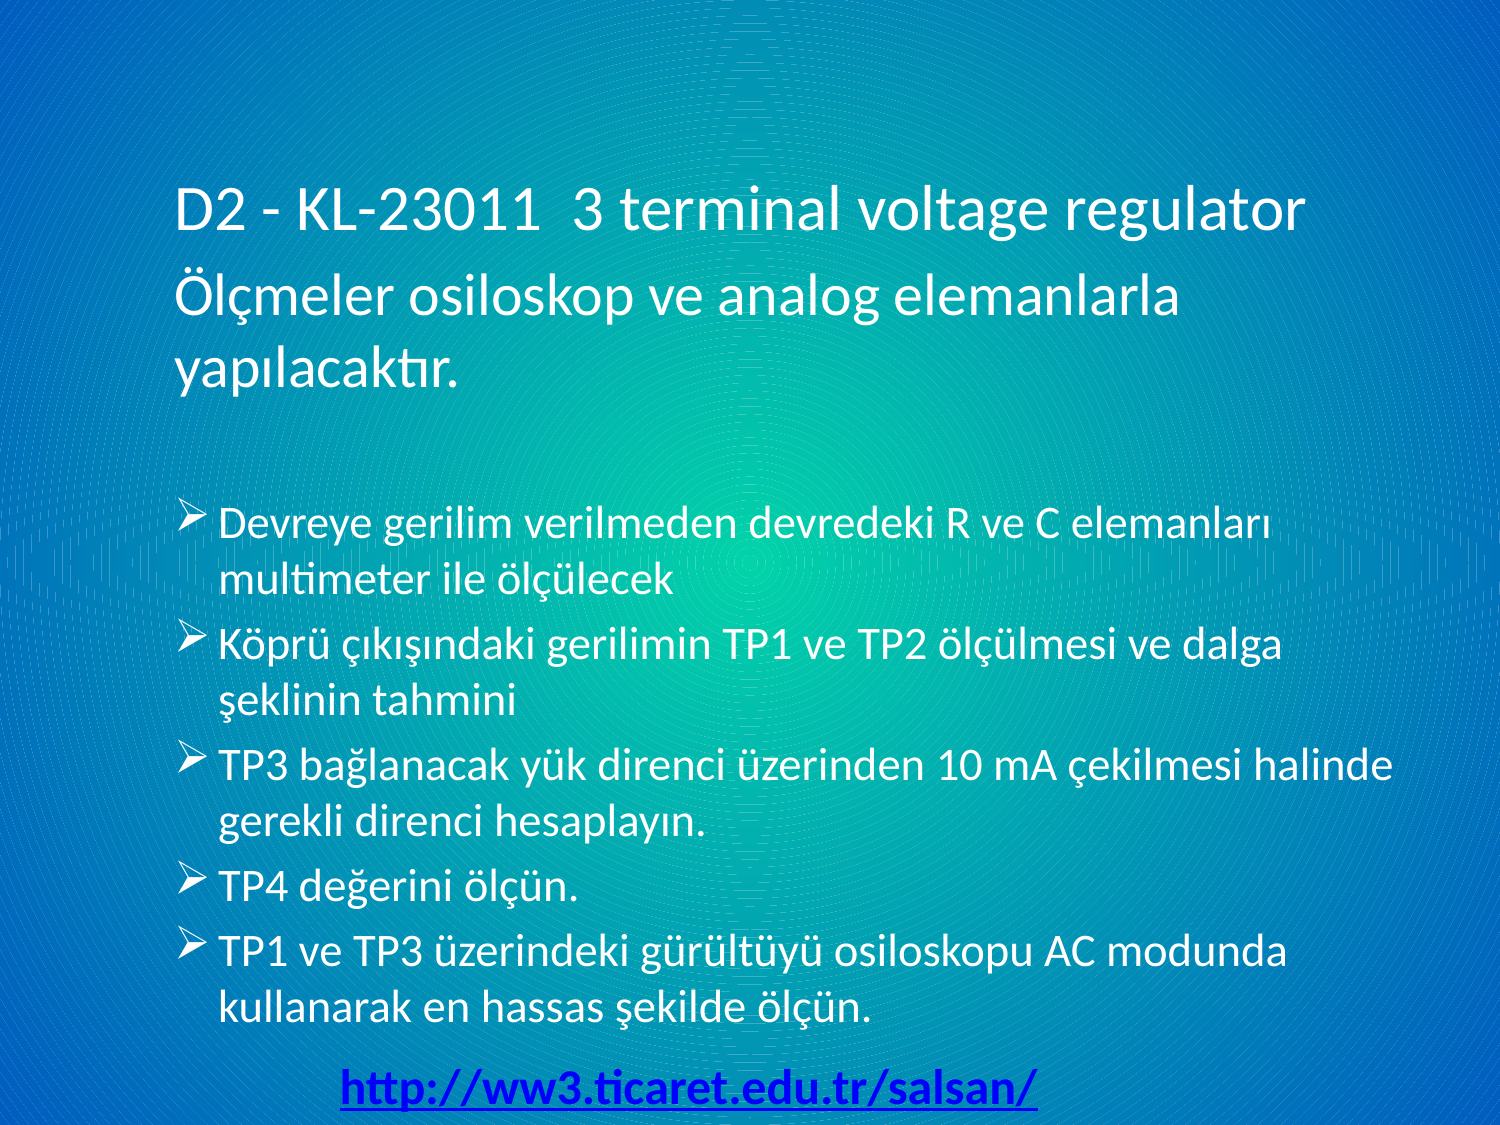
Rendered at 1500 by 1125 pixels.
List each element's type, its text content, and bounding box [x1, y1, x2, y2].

list D2 - KL-23011 3 terminal voltage regulator Ölçmeler osiloskop ve analog elemanlarla yapılacaktır. Devreye gerilim verilmeden devredeki R ve C elemanları multimeter ile ölçülecek Köprü çıkışındaki gerilimin TP1 ve TP2 ölçülmesi ve dalga şeklinin tahmini TP3 bağlanacak yük direnci üzerinden 10 mA çekilmesi halinde gerekli direnci hesaplayın. TP4 değerini ölçün. TP1 ve TP3 üzerindeki gürültüyü osiloskopu AC modunda kullanarak en hassas şekilde ölçün. [88, 42, 1439, 1047]
text_box http://ww3.ticaret.edu.tr/salsan/ [324, 1046, 1441, 1125]
